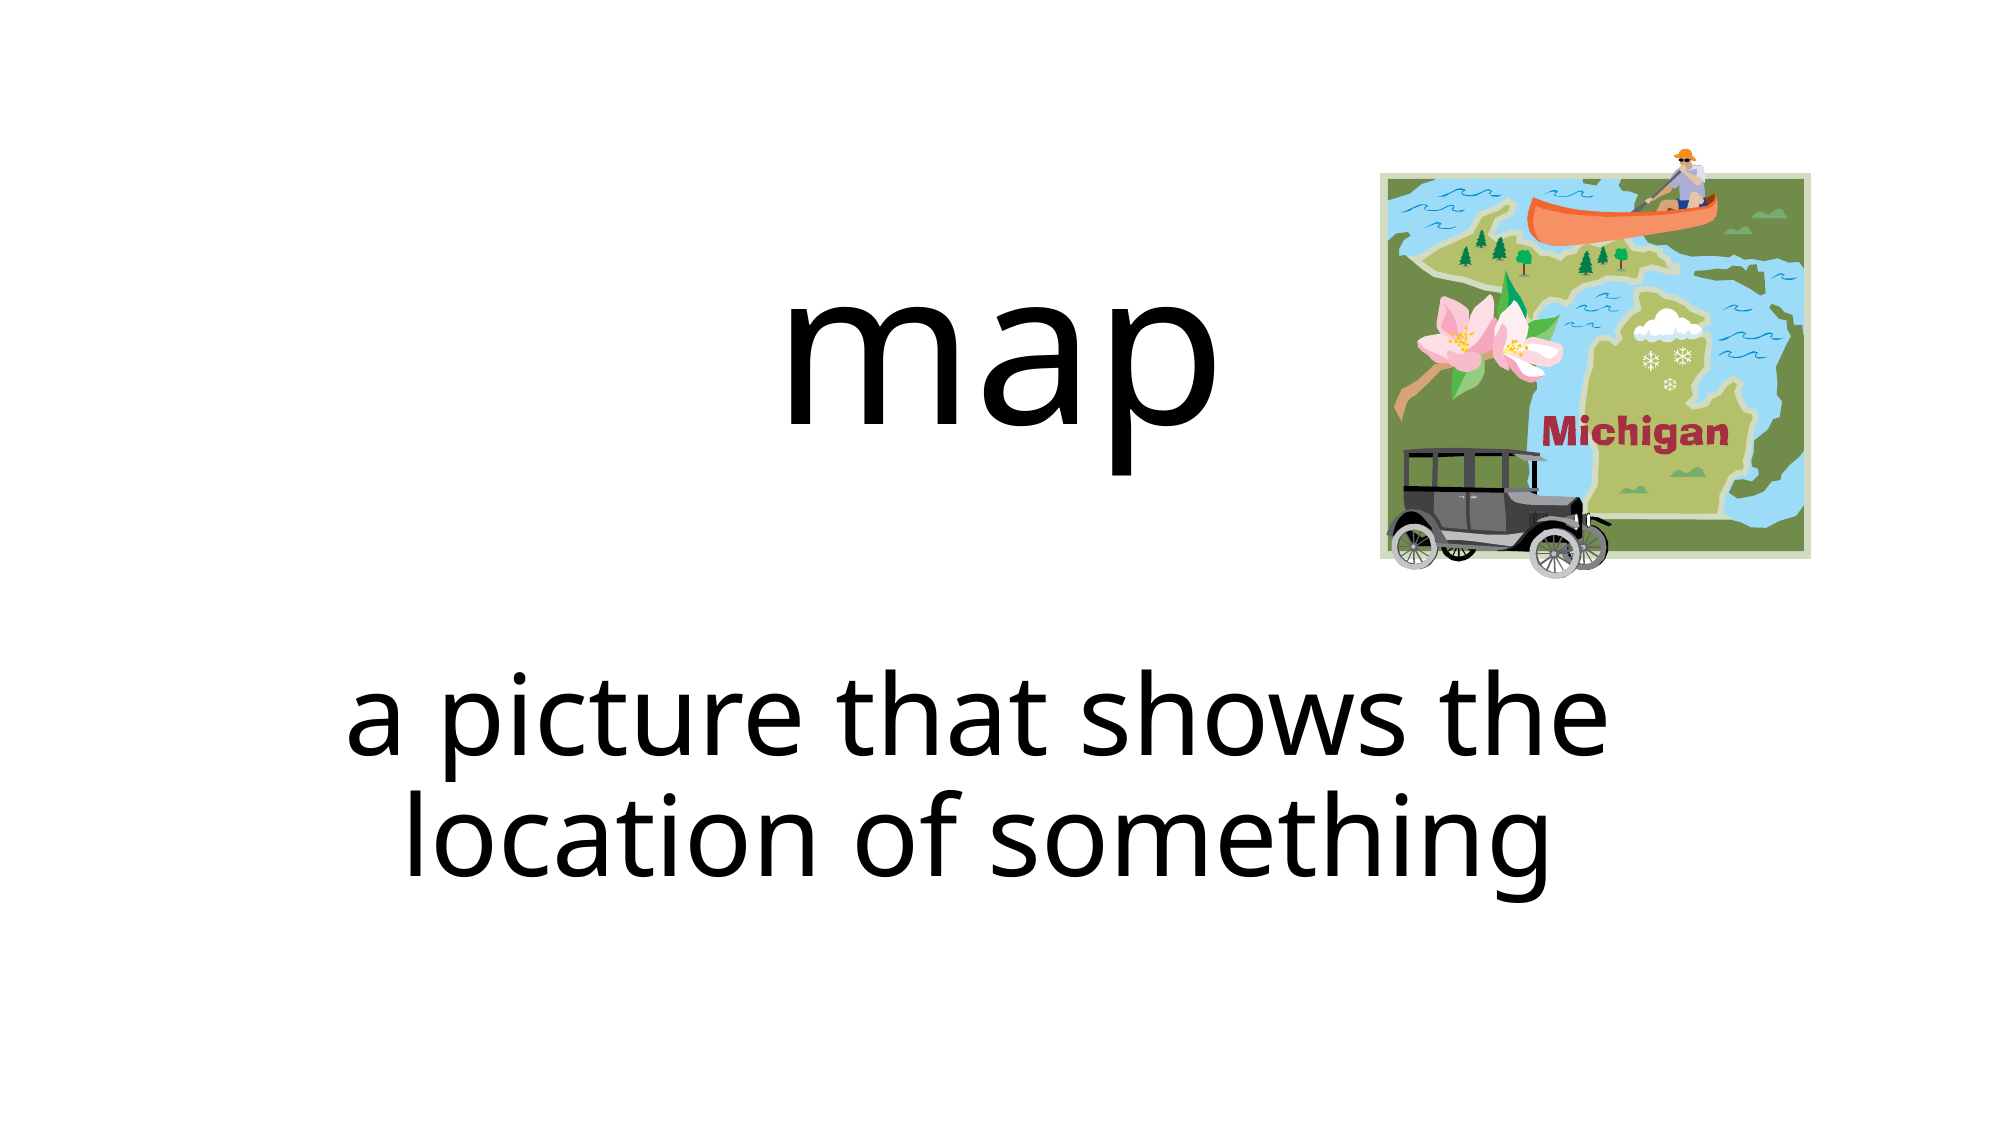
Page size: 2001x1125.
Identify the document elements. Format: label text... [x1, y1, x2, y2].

list a picture that shows the location of something [116, 650, 1842, 955]
picture [1379, 148, 1812, 579]
title map [137, 59, 1863, 651]
